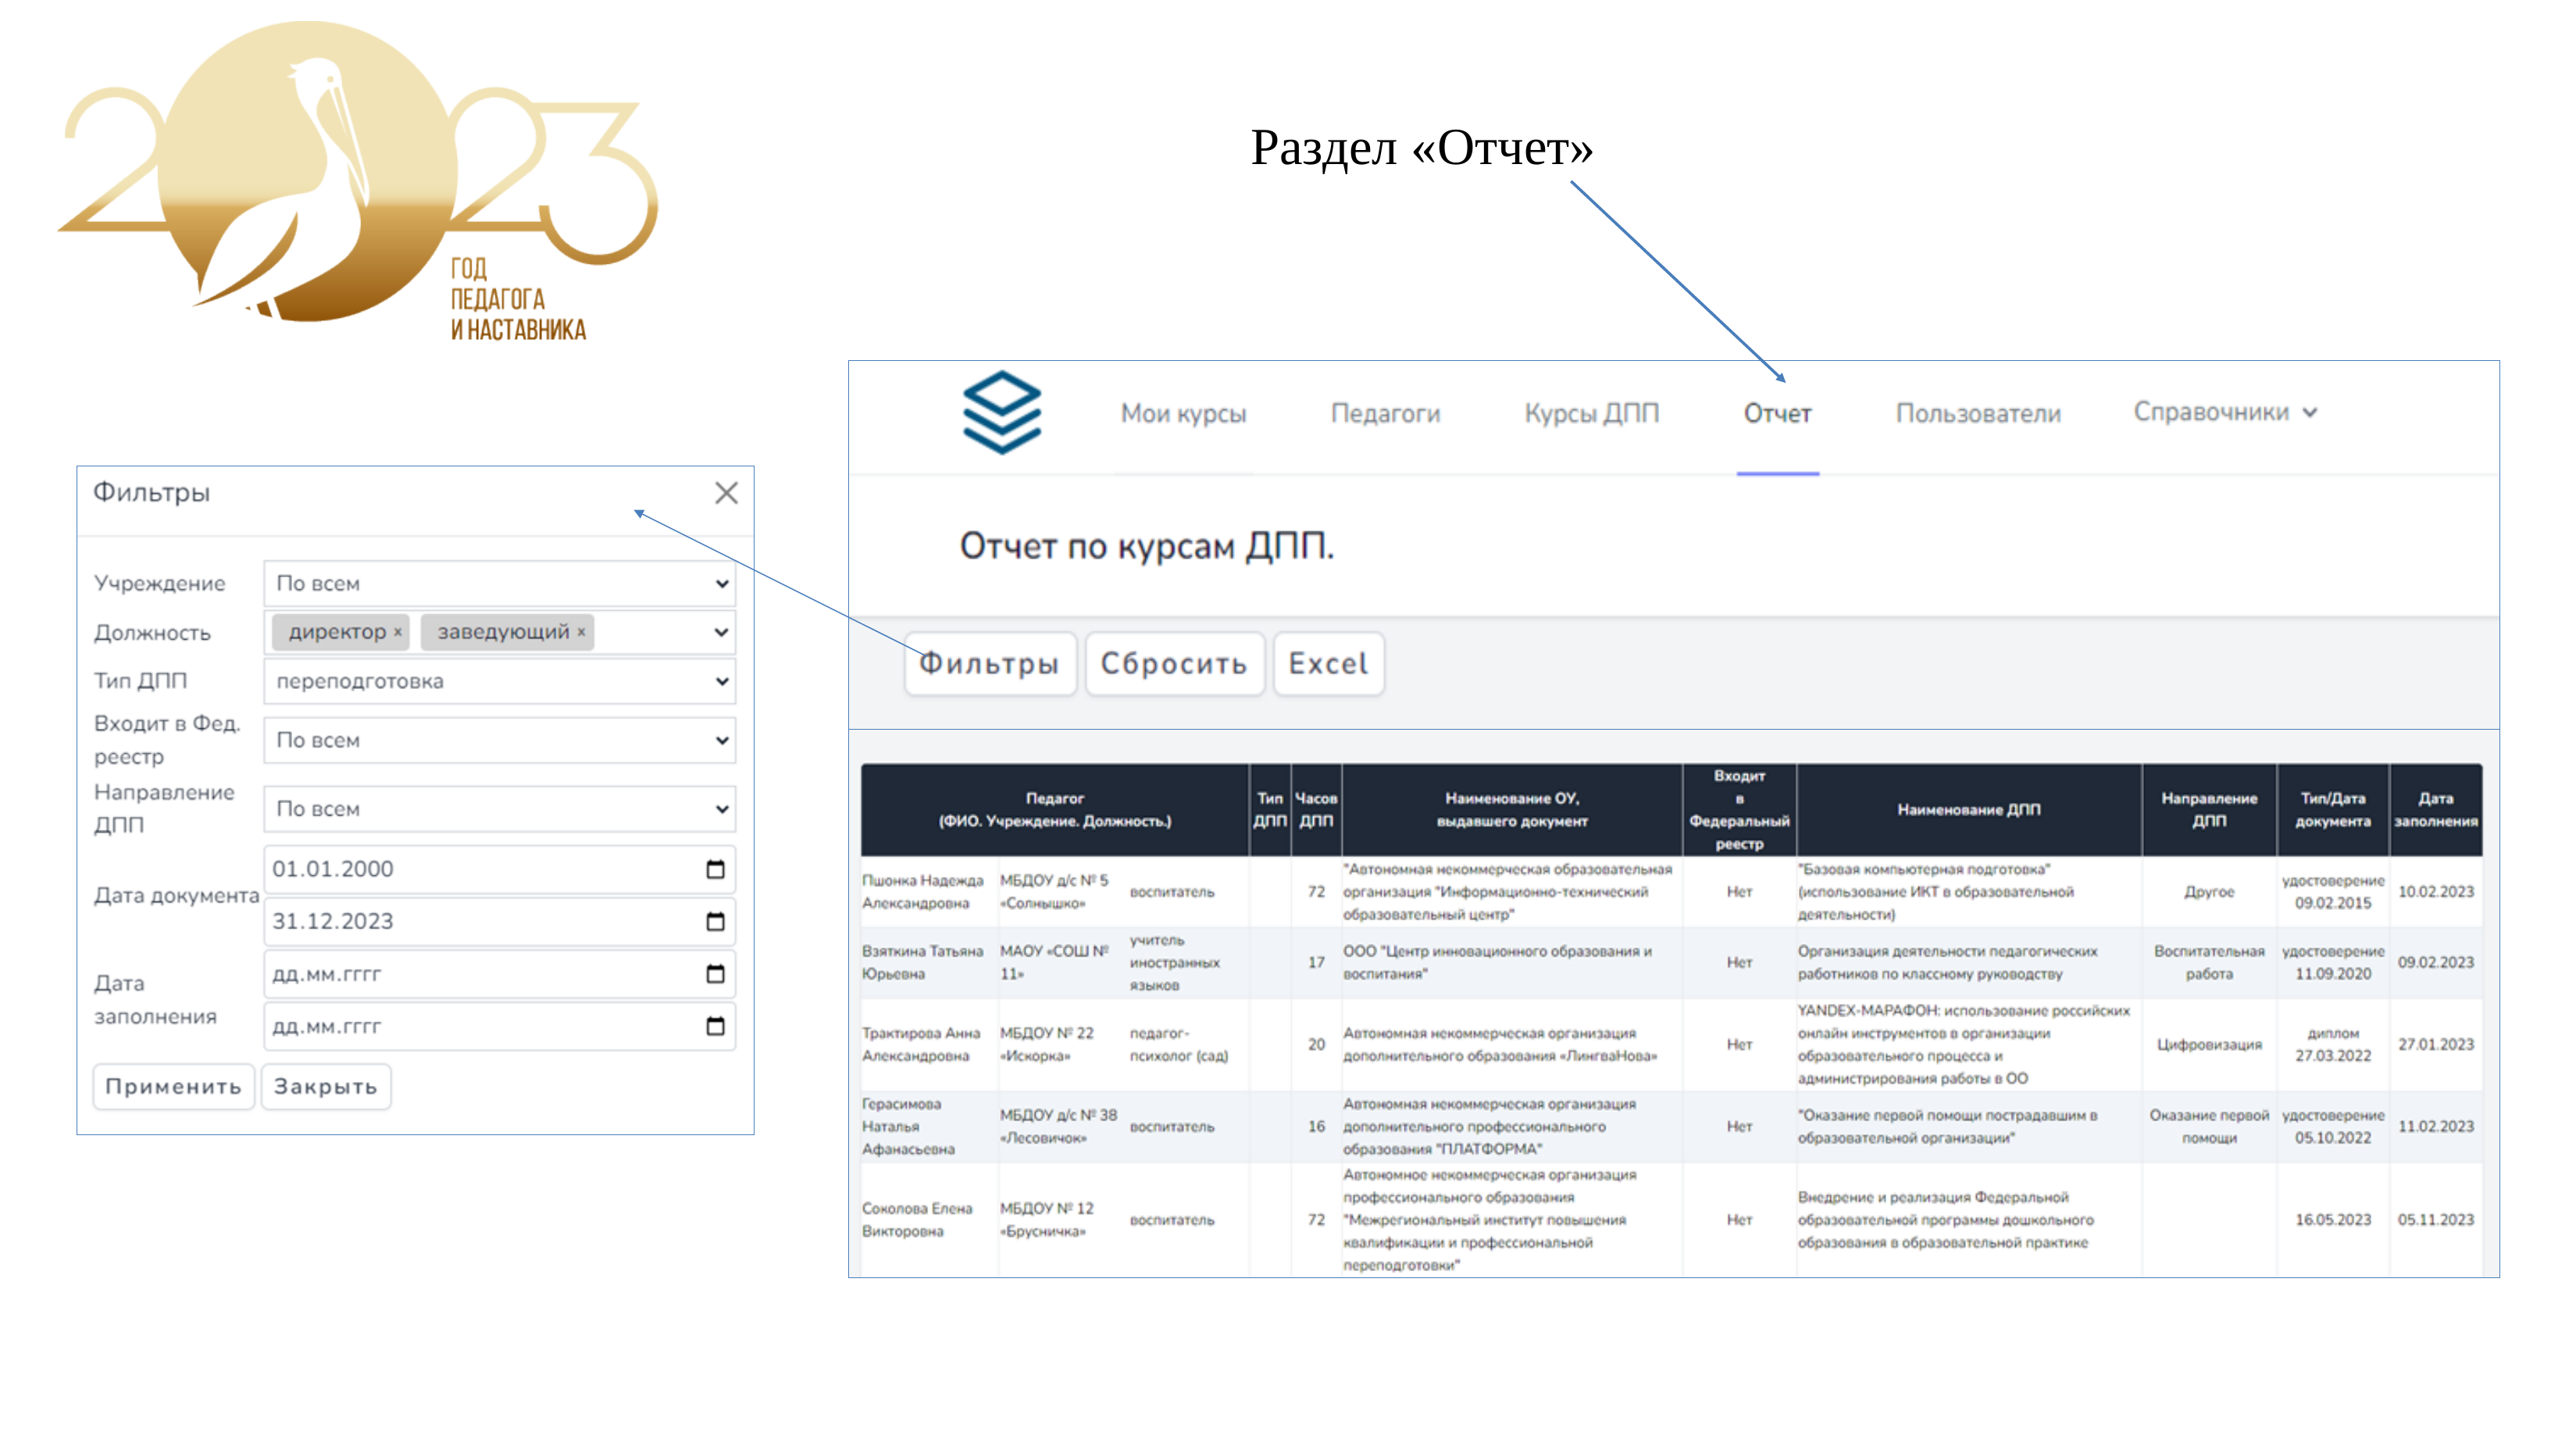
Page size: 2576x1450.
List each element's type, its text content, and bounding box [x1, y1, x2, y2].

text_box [77, 180, 2500, 1279]
picture [57, 21, 659, 341]
text_box Раздел «Отчет» [1239, 106, 2186, 178]
